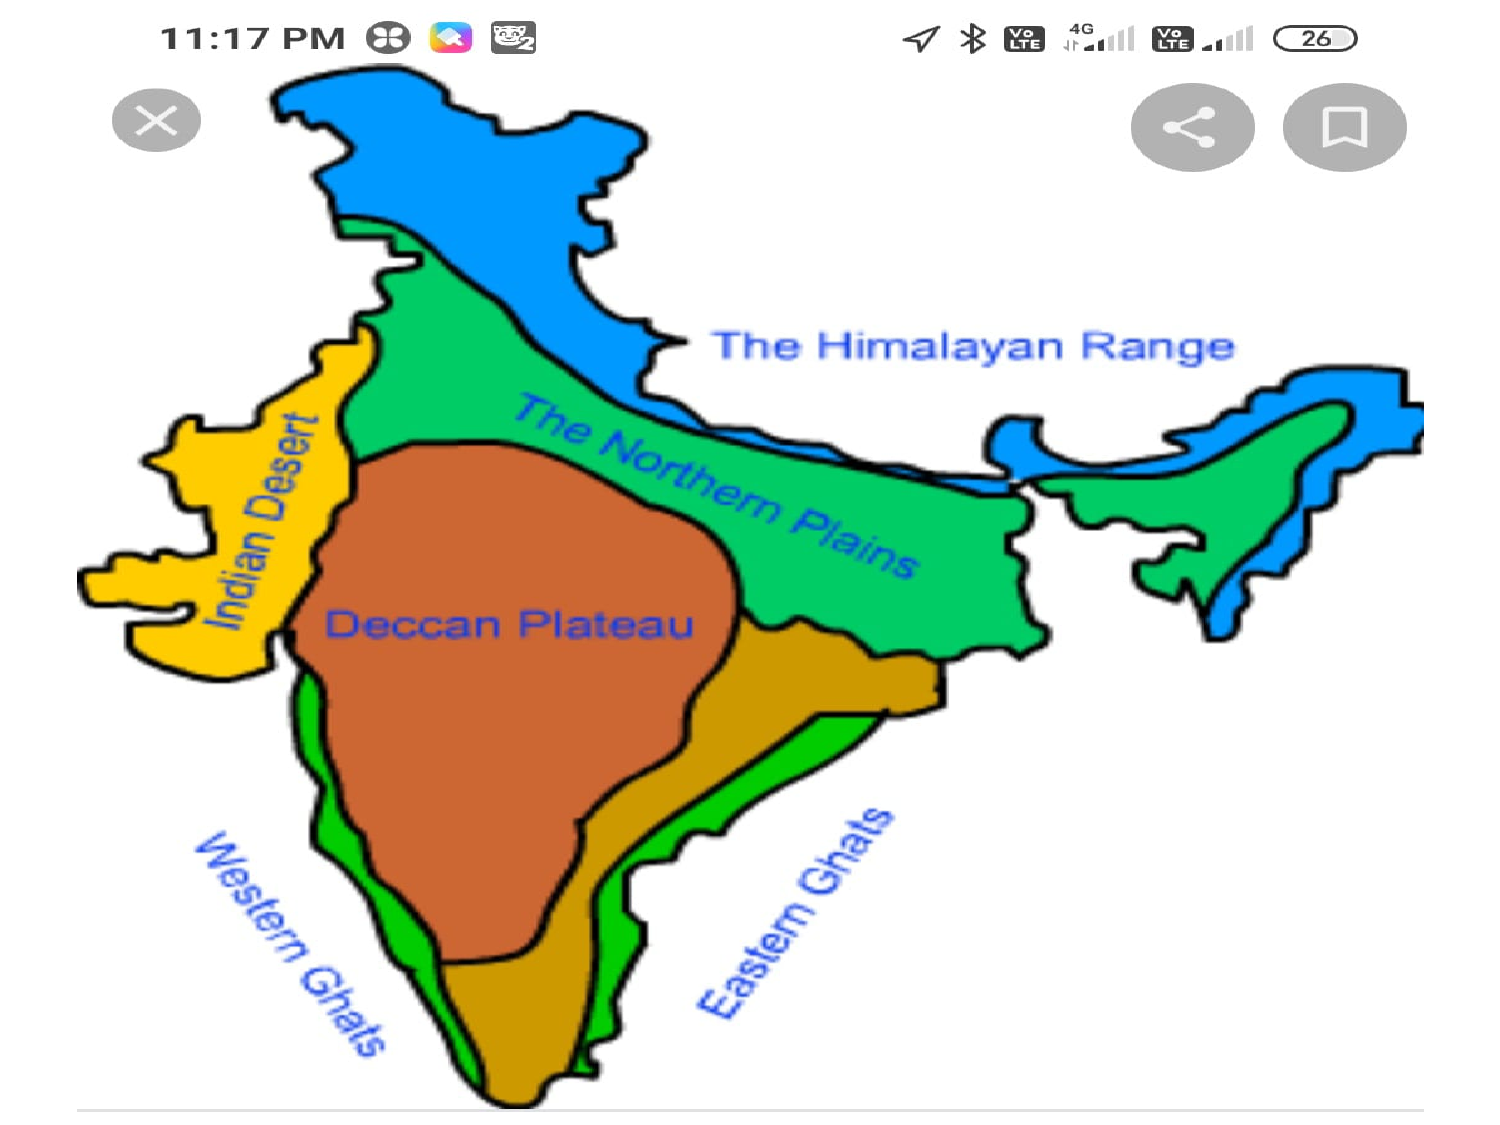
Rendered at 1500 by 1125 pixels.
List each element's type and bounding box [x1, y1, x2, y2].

picture [77, 0, 1424, 1117]
